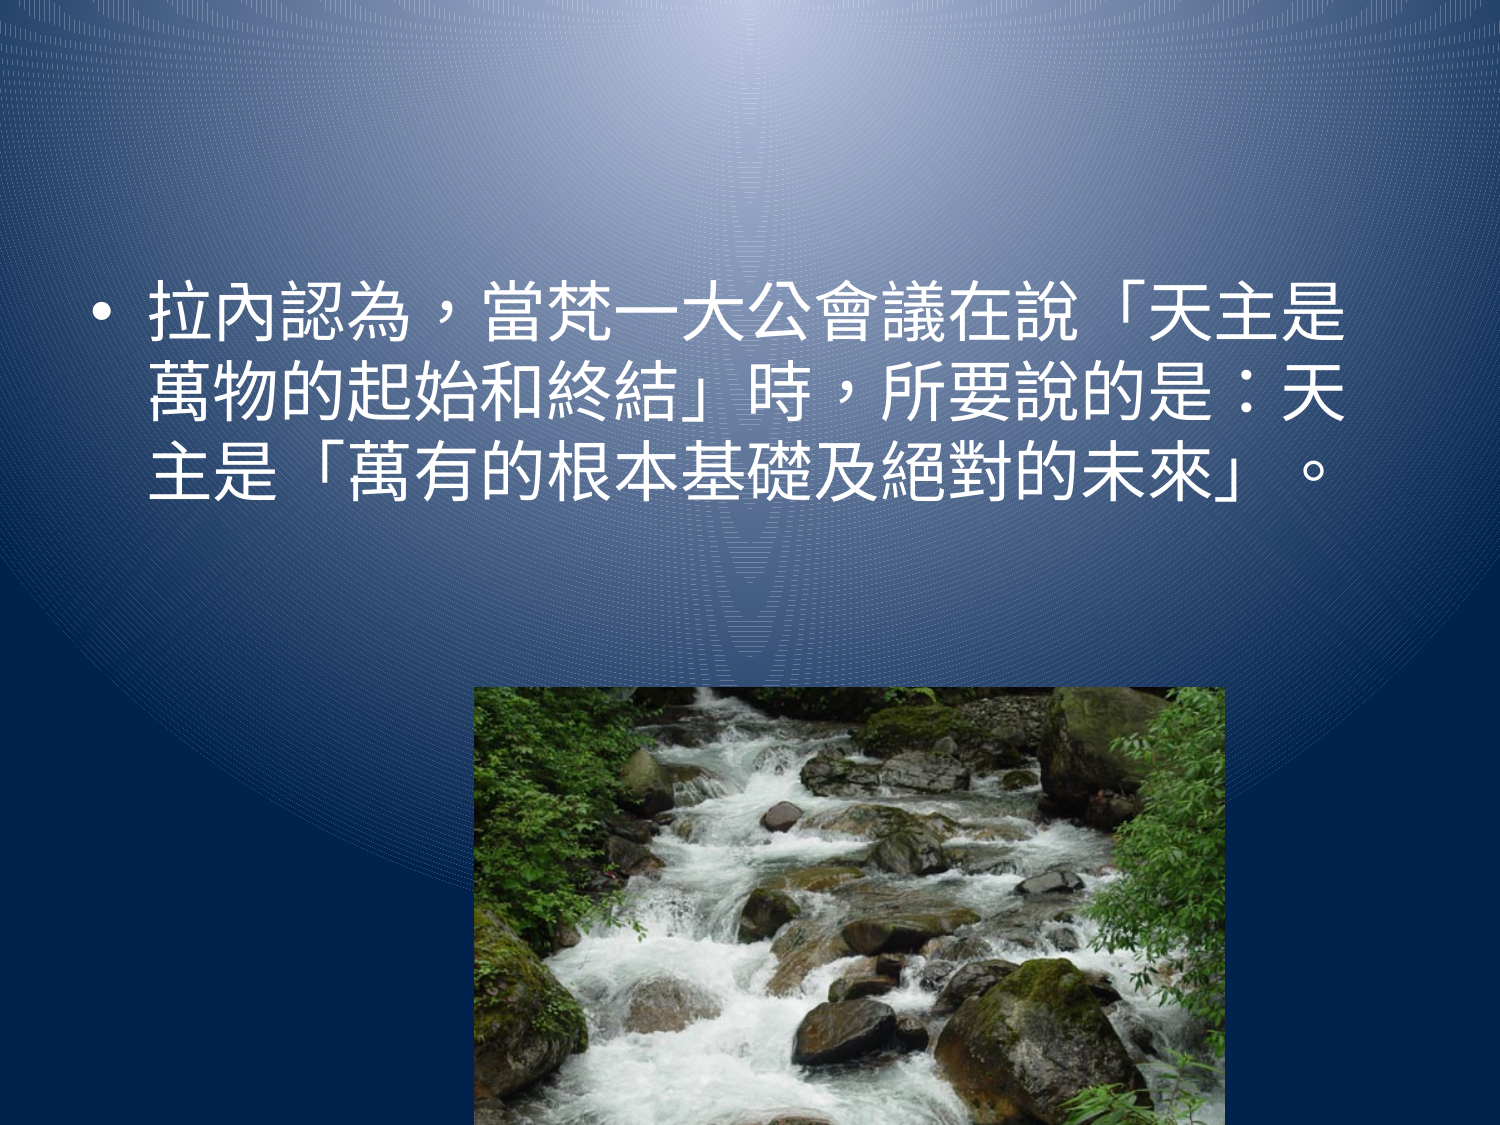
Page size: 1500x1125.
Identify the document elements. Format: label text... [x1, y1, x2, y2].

list 拉內認為，當梵一大公會議在說「天主是萬物的起始和終結」時，所要說的是：天主是「萬有的根本基礎及絕對的未來」。 [75, 262, 1425, 1005]
picture [474, 687, 1226, 1125]
